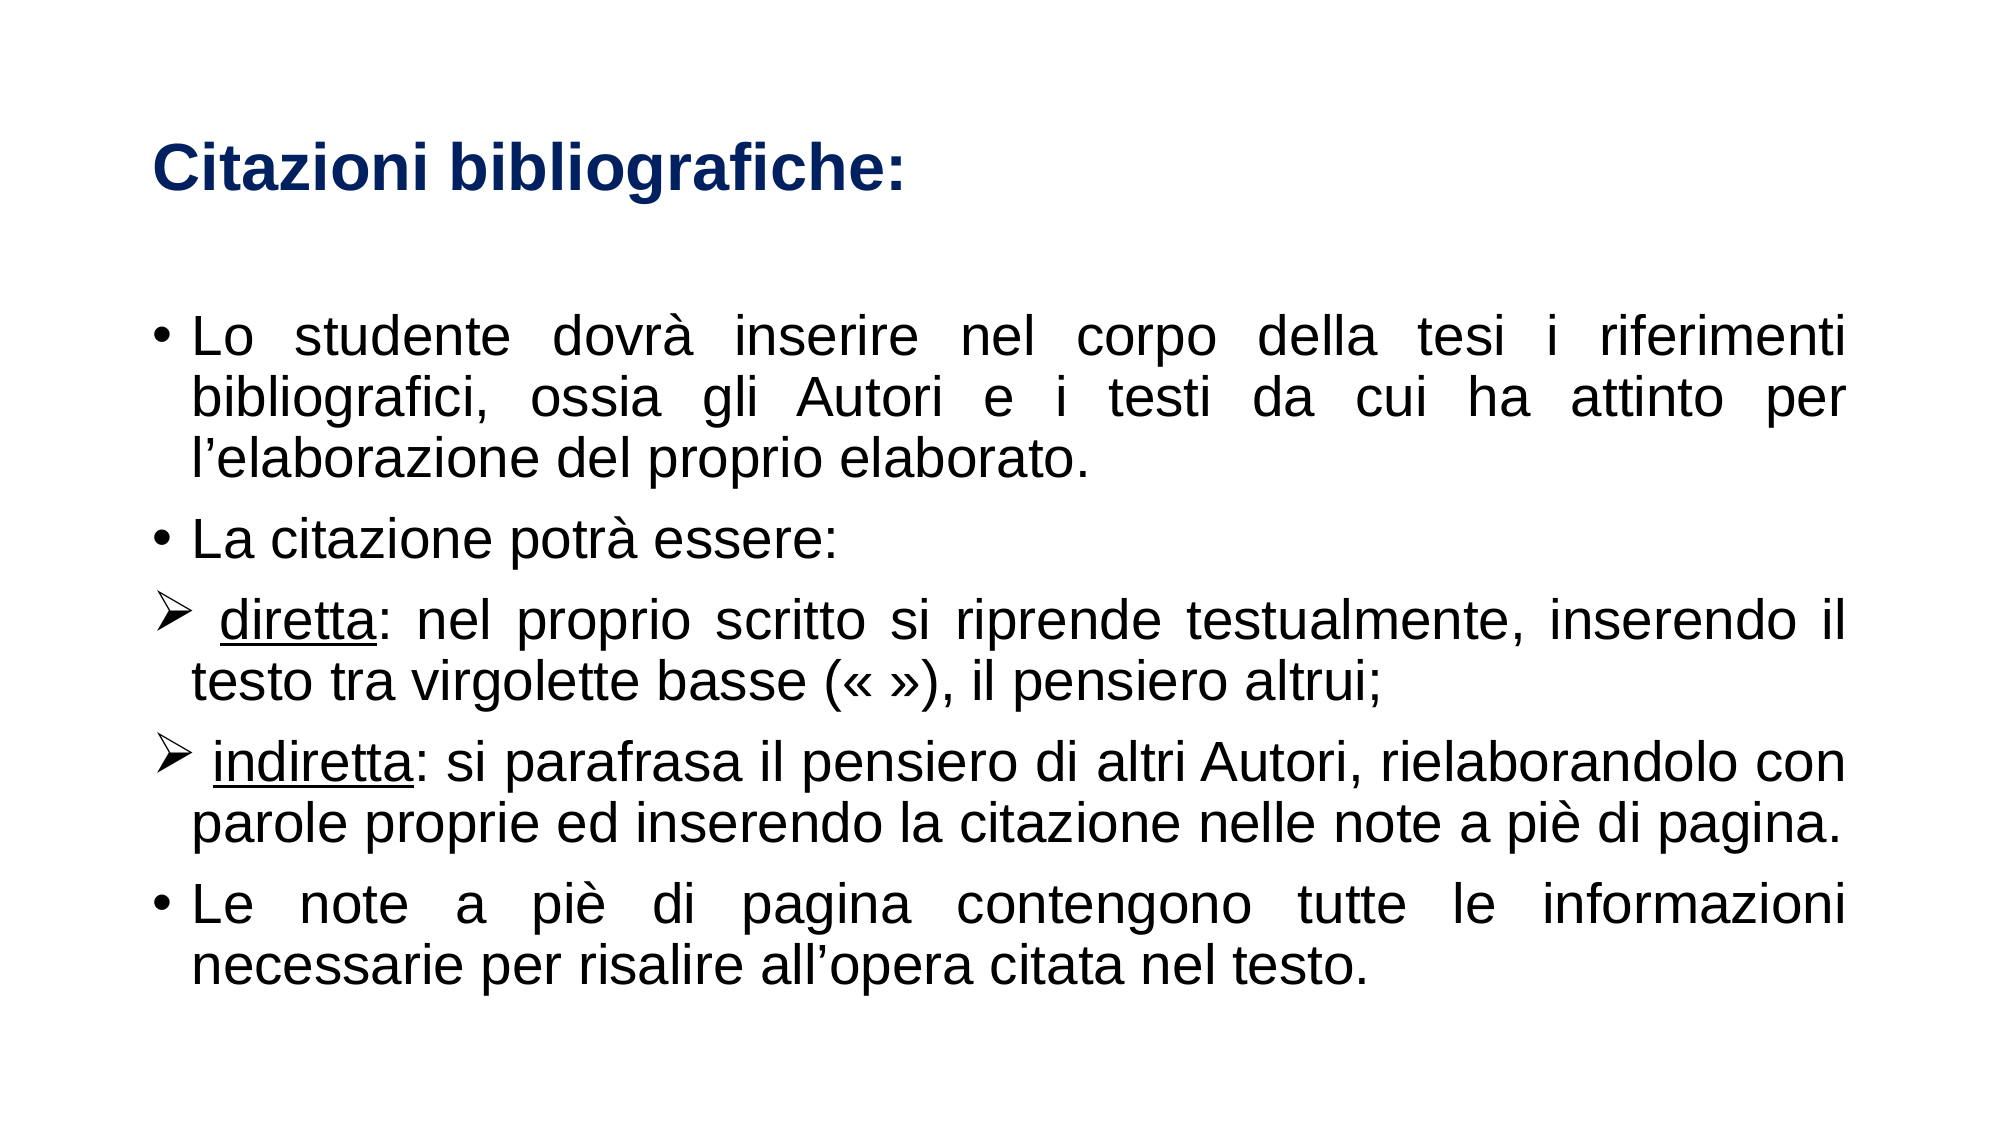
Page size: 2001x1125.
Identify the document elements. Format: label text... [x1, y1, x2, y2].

title Citazioni bibliografiche: [137, 59, 1863, 278]
list Lo studente dovrà inserire nel corpo della tesi i riferimenti bibliografici, ossia gli Autori e i testi da cui ha attinto per l’elaborazione del proprio elaborato. La citazione potrà essere: diretta: nel proprio scritto si riprende testualmente, inserendo il testo tra virgolette basse (« »), il pensiero altrui; indiretta: si parafrasa il pensiero di altri Autori, rielaborandolo con parole proprie ed inserendo la citazione nelle note a piè di pagina. Le note a piè di pagina contengono tutte le informazioni necessarie per risalire all’opera citata nel testo. [137, 299, 1863, 1014]
